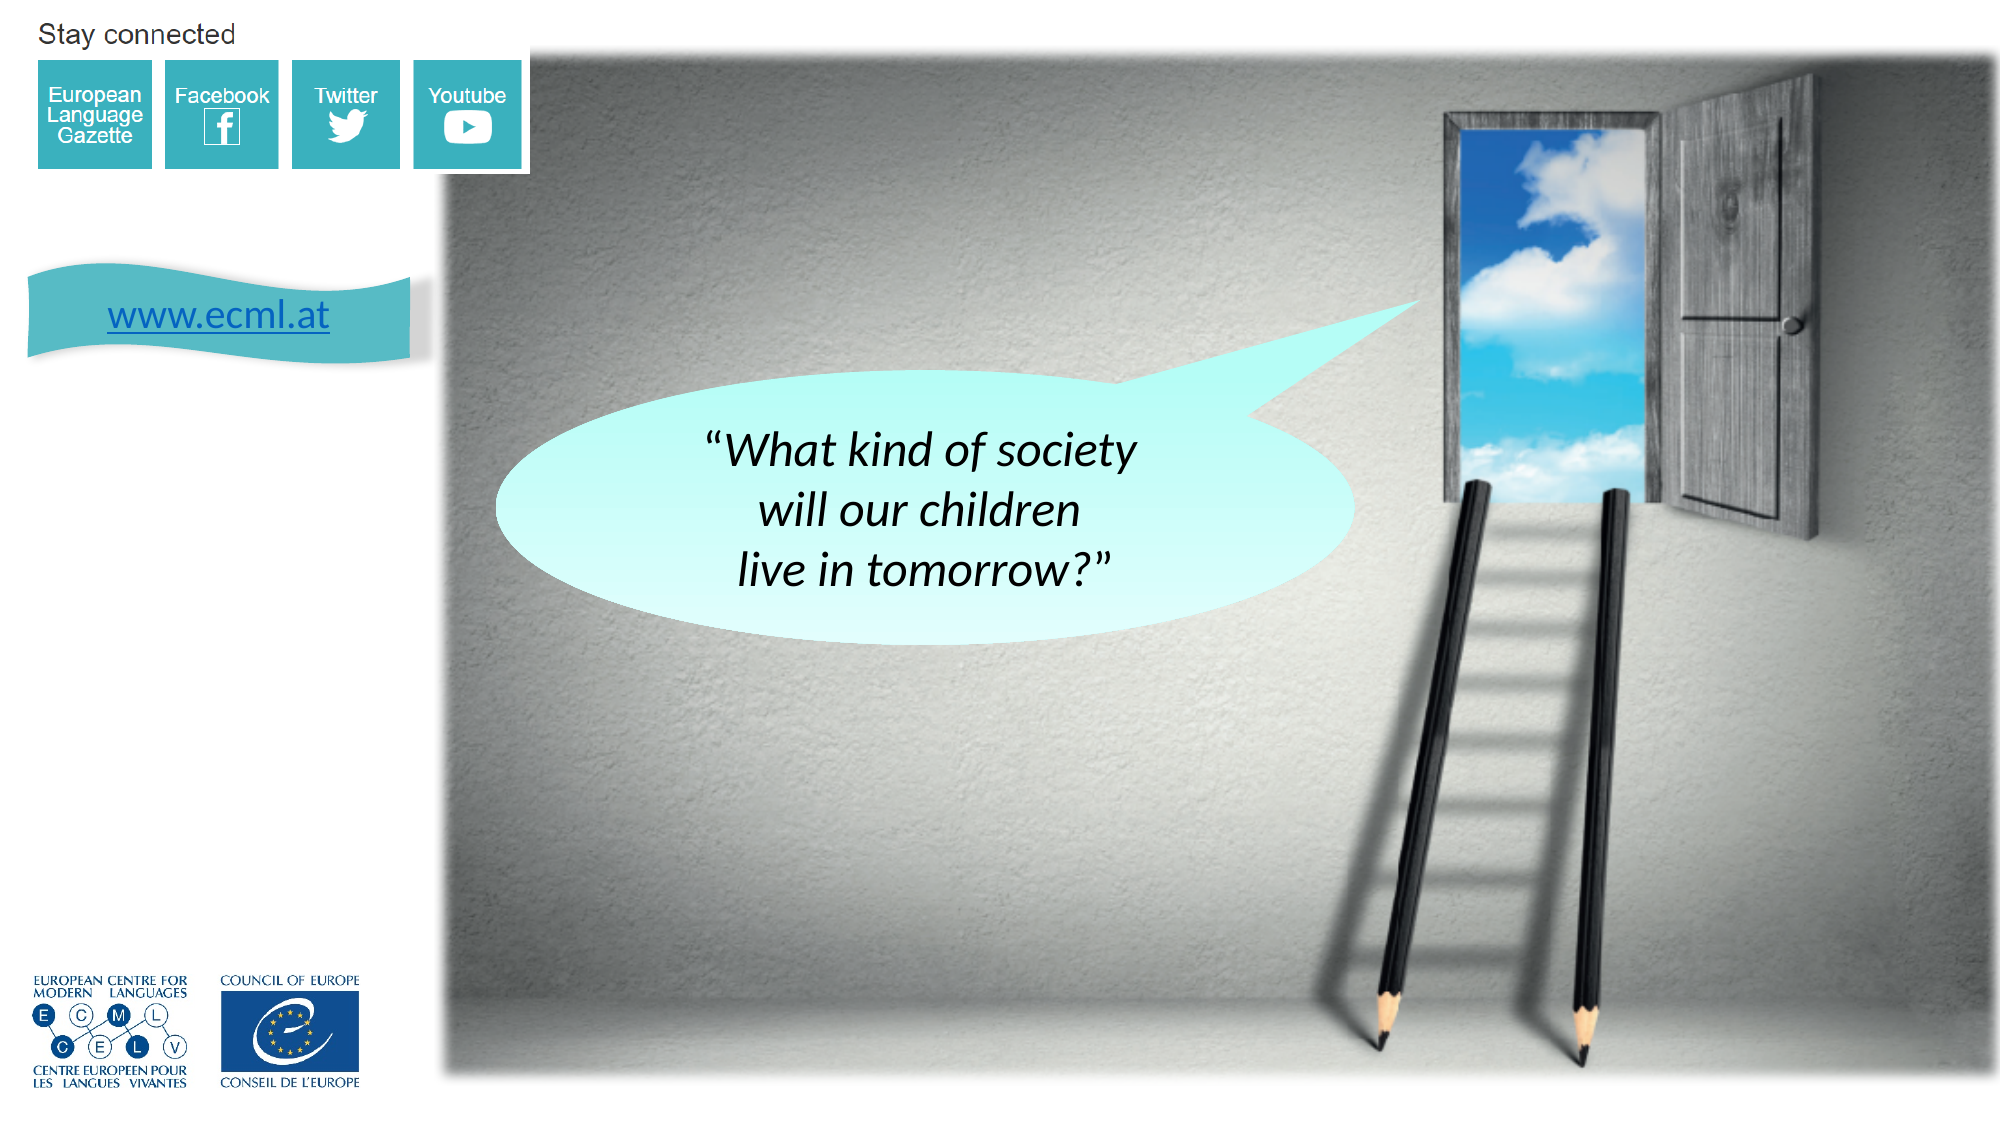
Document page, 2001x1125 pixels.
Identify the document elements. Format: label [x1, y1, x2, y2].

picture [27, 12, 2000, 1088]
text_box [495, 370, 1355, 645]
picture [31, 974, 361, 1088]
text_box [27, 263, 410, 434]
